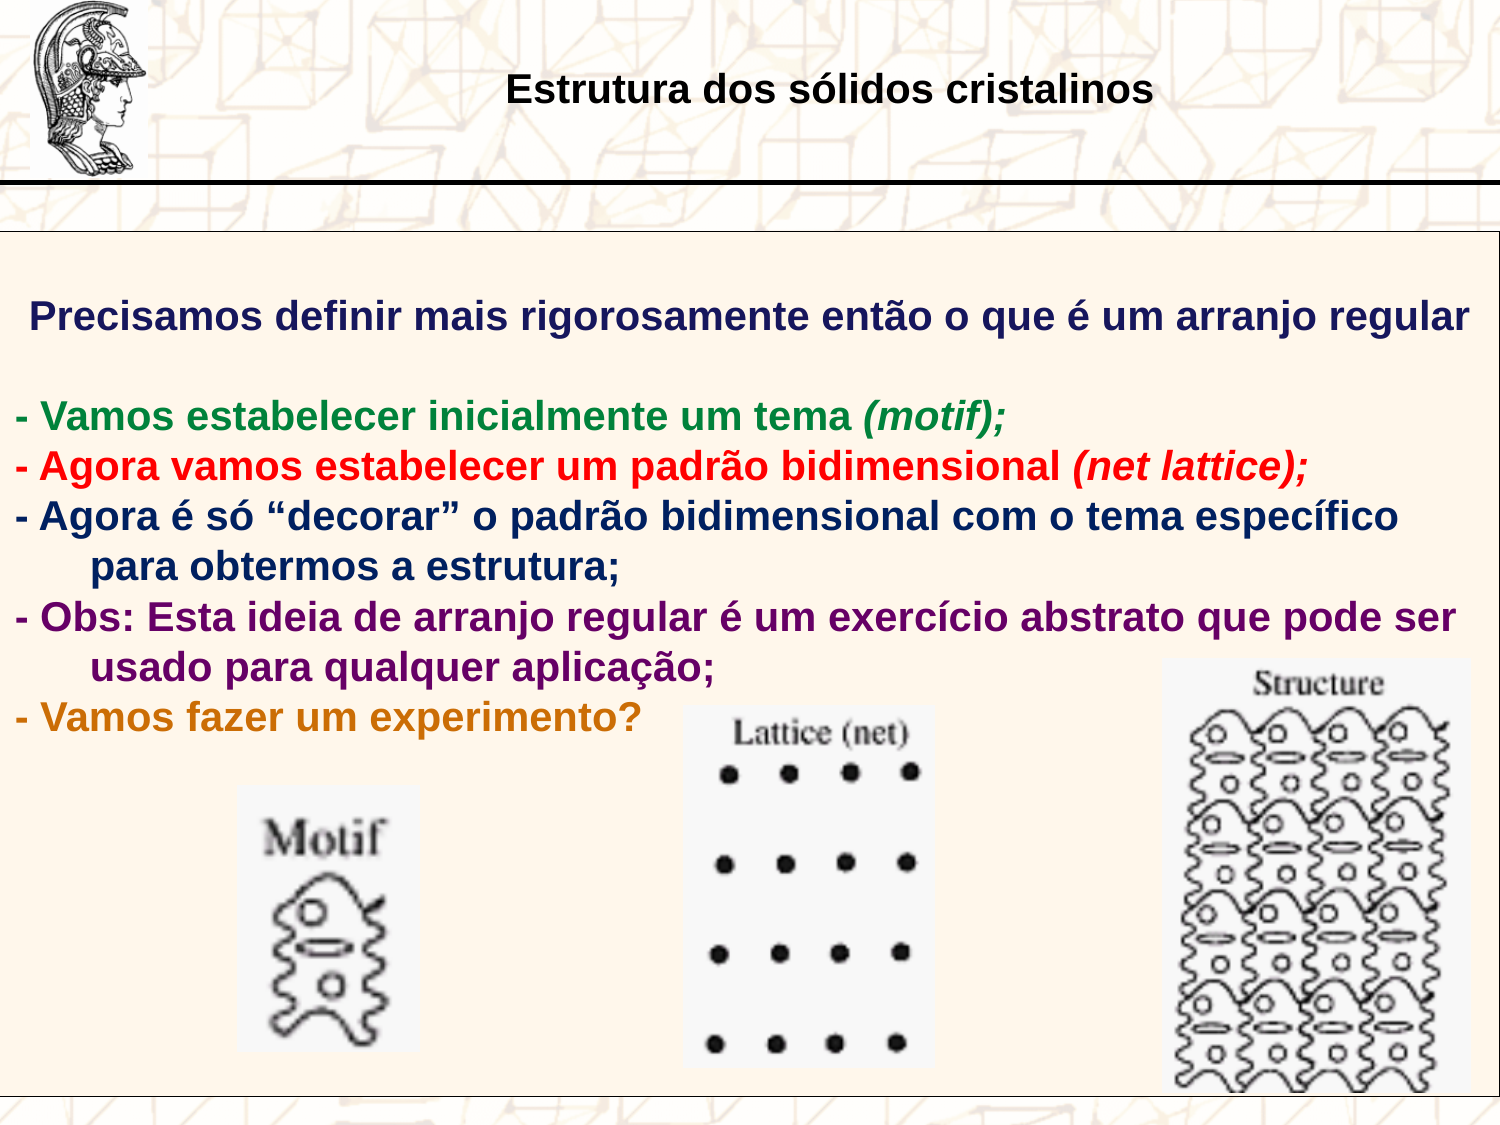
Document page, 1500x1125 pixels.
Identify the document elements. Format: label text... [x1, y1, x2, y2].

text_box Precisamos definir mais rigorosamente então o que é um arranjo regular - Vamos estabelecer inicialmente um tema (motif); - Agora vamos estabelecer um padrão bidimensional (net lattice); - Agora é só “decorar” o padrão bidimensional com o tema específico para obtermos a estrutura; - Obs: Esta ideia de arranjo regular é um exercício abstrato que pode ser usado para qualquer aplicação; - Vamos fazer um experimento? [0, 231, 1500, 1097]
picture [237, 785, 420, 1052]
text_box Estrutura dos sólidos cristalinos [490, 54, 1170, 120]
picture [30, 0, 149, 179]
picture [683, 704, 936, 1068]
picture [1162, 658, 1471, 1094]
